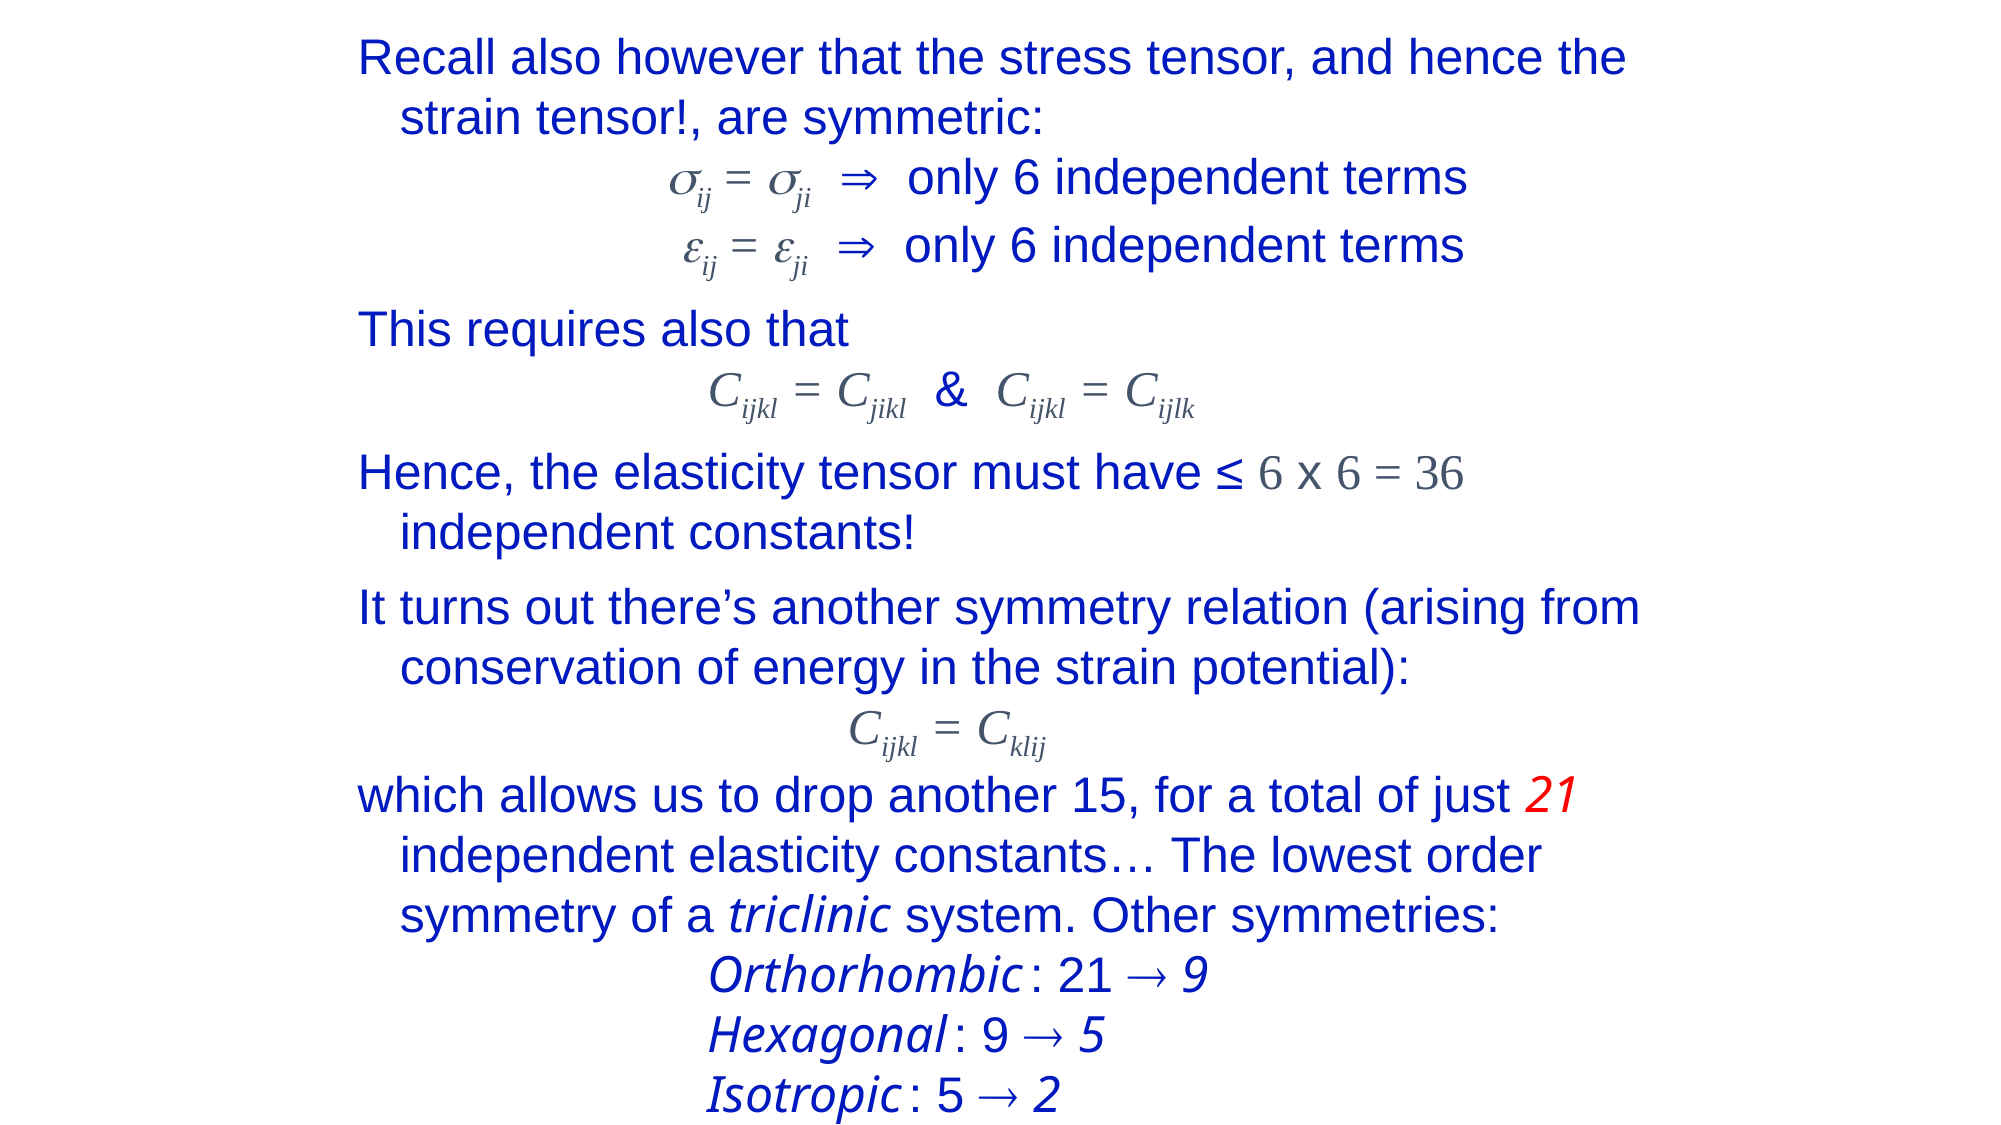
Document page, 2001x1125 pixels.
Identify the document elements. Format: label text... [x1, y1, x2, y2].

text_box Recall also however that the stress tensor, and hence the strain tensor!, are symmetric: ij = ji  only 6 independent terms eij = eji  only 6 independent terms This requires also that Cijkl = Cjikl & Cijkl = Cijlk Hence, the elasticity tensor must have ≤ 6 x 6 = 36 independent constants! It turns out there’s another symmetry relation (arising from conservation of energy in the strain potential): Cijkl = Cklij which allows us to drop another 15, for a total of just 21 independent elasticity constants… The lowest order symmetry of a triclinic system. Other symmetries: Orthorhombic : 21  9 Hexagonal : 9  5 Isotropic : 5  2 [342, 17, 1657, 1125]
